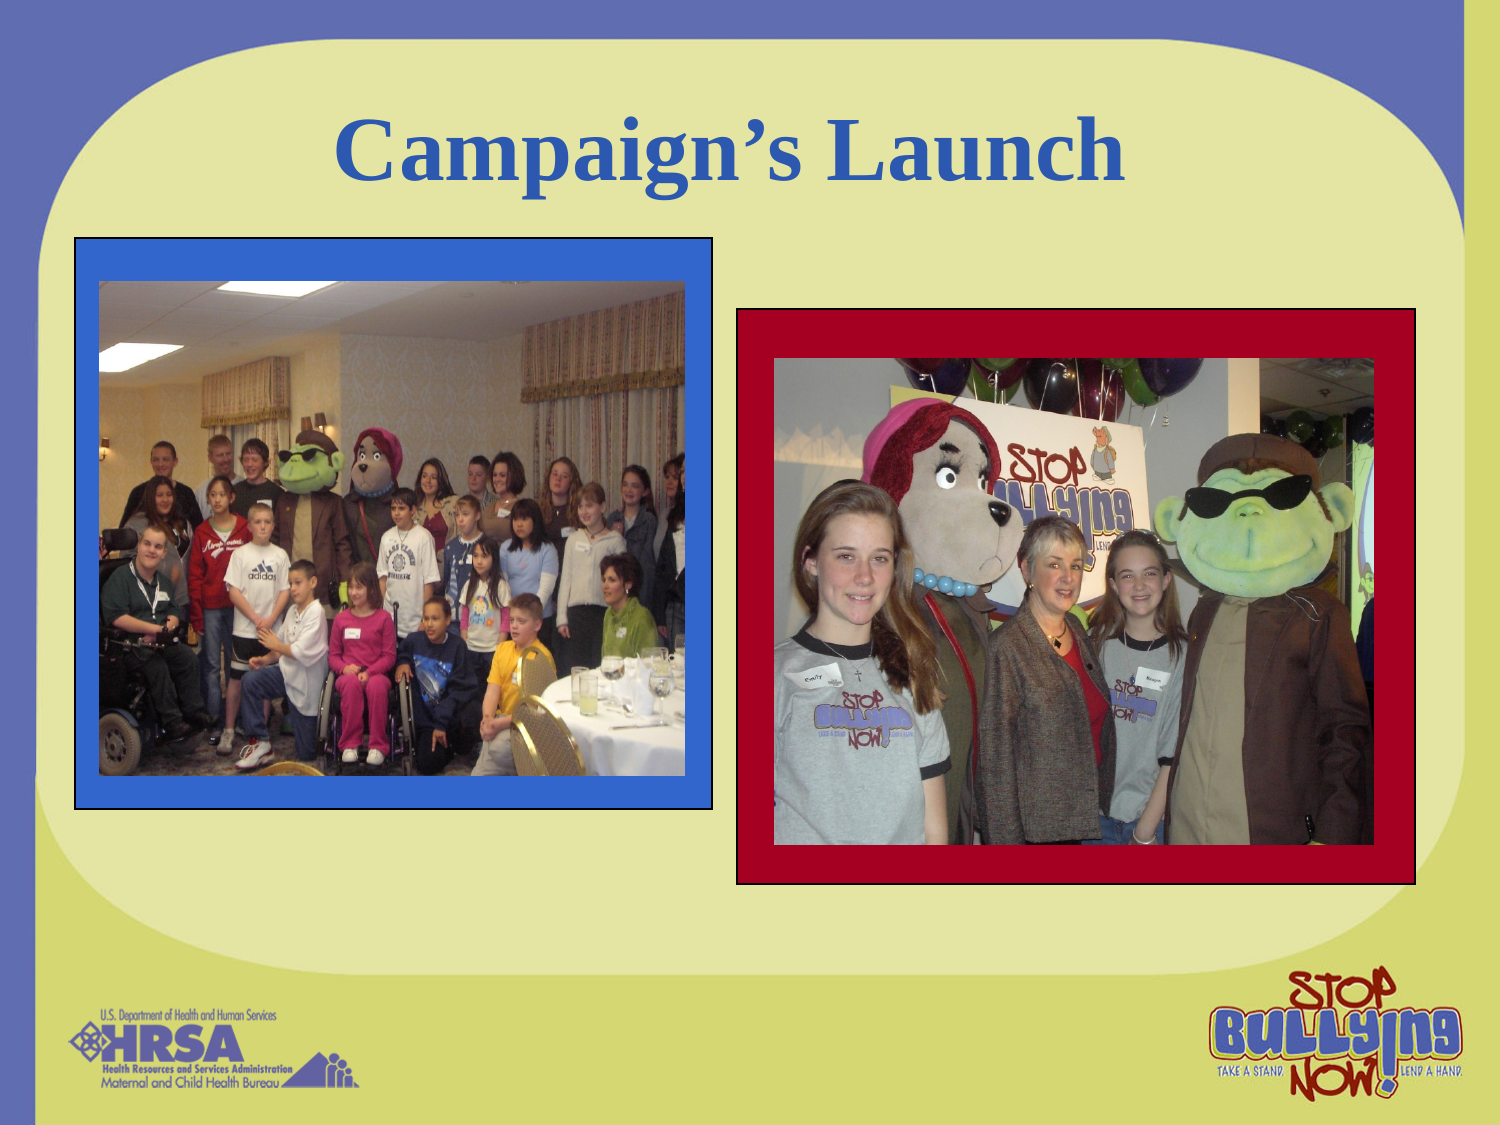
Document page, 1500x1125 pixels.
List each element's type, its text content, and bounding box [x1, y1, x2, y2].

title Campaign’s Launch [174, 49, 1287, 238]
text_box [737, 308, 1415, 884]
picture [0, 0, 1500, 1125]
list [99, 281, 686, 776]
text_box [75, 237, 713, 810]
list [774, 358, 1374, 846]
